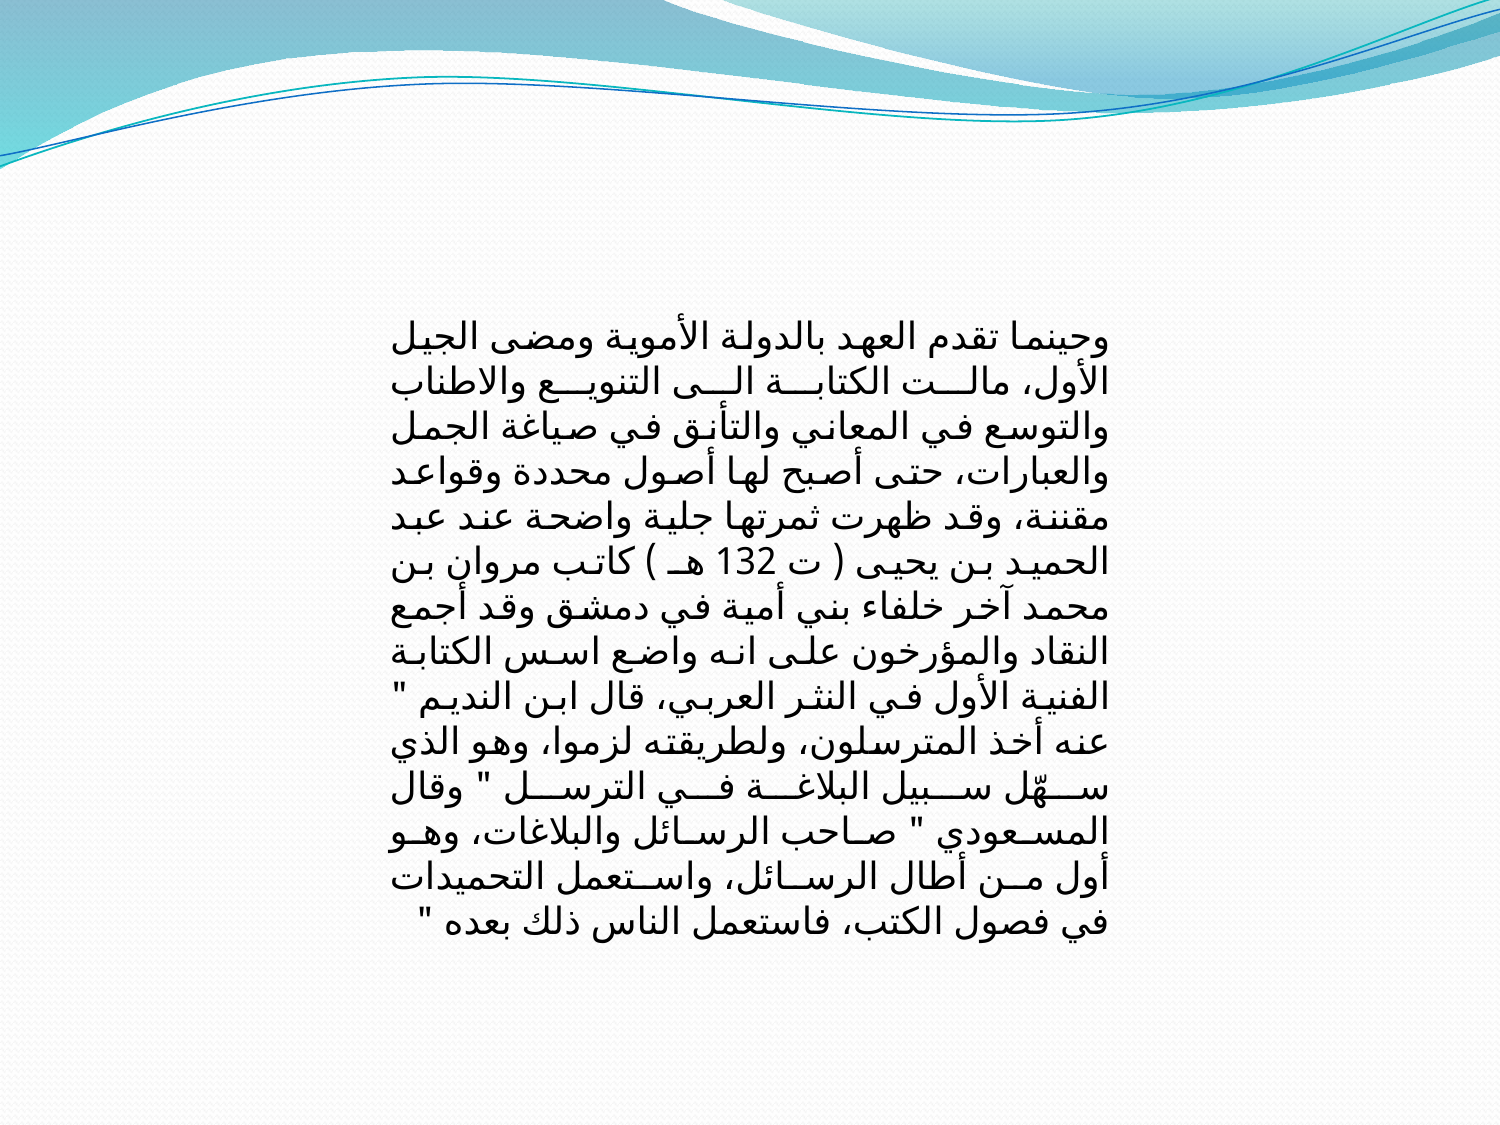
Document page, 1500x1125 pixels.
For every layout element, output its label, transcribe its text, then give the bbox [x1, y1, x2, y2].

text_box وحينما تقدم العهد بالدولة الأموية ومضى الجيل الأول، مالت الكتابة الى التنويع والاطناب والتوسع في المعاني والتأنق في صياغة الجمل والعبارات، حتى أصبح لها أصول محددة وقواعد مقننة، وقد ظهرت ثمرتها جلية واضحة عند عبد الحميد بن يحيى ( ت 132 هـ ) كاتب مروان بن محمد آخر خلفاء بني أمية في دمشق وقد أجمع النقاد والمؤرخون على انه واضع اسس الكتابة الفنية الأول في النثر العربي، قال ابن النديم " عنه أخذ المترسلون، ولطريقته لزموا، وهو الذي سهّل سبيل البلاغة في الترسل " وقال المسعودي " صاحب الرسائل والبلاغات، وهو أول من أطال الرسائل، واستعمل التحميدات في فصول الكتب، فاستعمل الناس ذلك بعده " [374, 304, 1125, 950]
